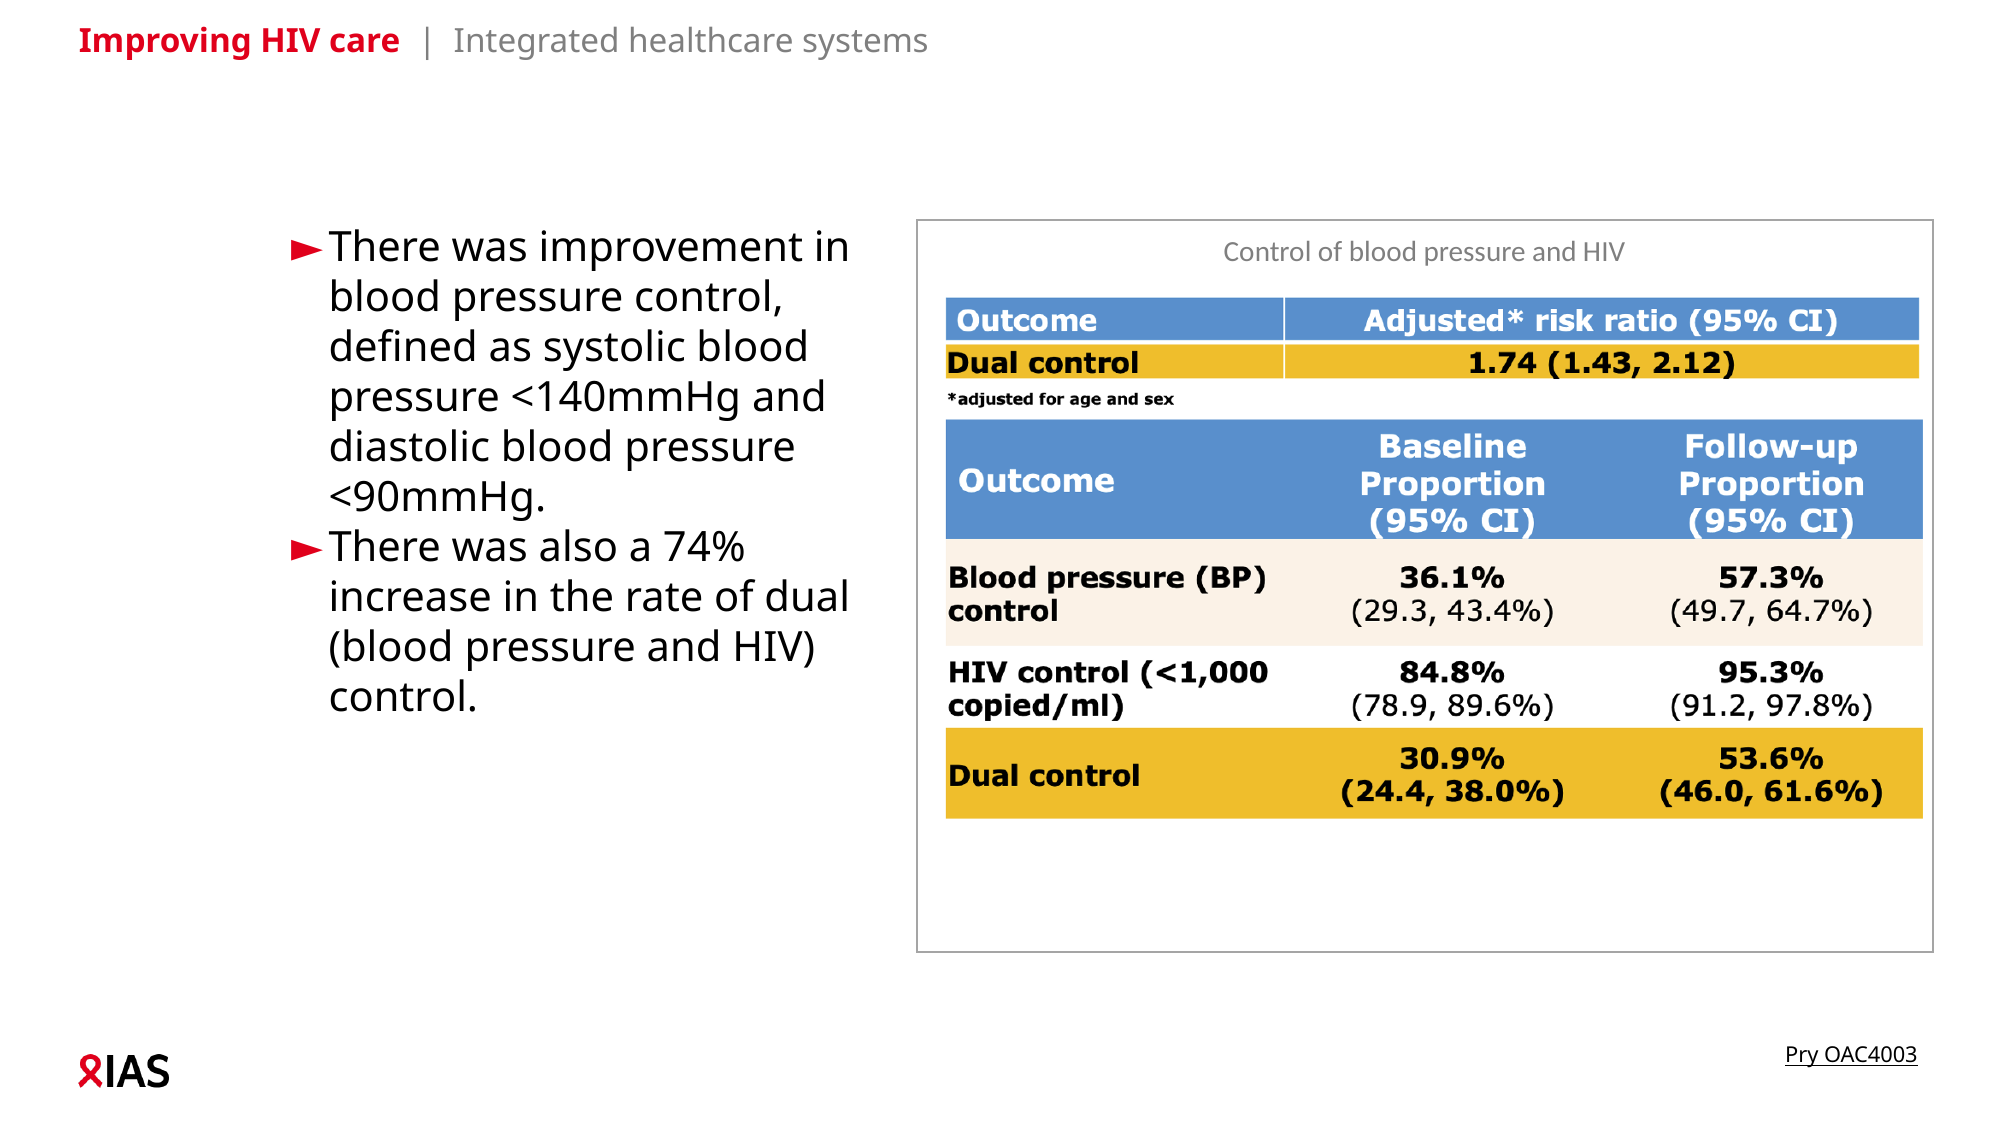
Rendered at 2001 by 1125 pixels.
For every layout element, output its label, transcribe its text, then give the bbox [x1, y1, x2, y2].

text_box Control of blood pressure and HIV [929, 231, 1920, 286]
text_box [917, 219, 1934, 953]
picture [929, 287, 1933, 827]
text_box There was improvement in blood pressure control, defined as systolic blood pressure <140mmHg and diastolic blood pressure <90mmHg. There was also a 74% increase in the rate of dual (blood pressure and HIV) control. [291, 220, 888, 918]
text_box Pry OAC4003 [933, 1031, 1933, 1078]
text_box Improving HIV care | Integrated healthcare systems [78, 19, 1325, 66]
picture [78, 1054, 169, 1089]
